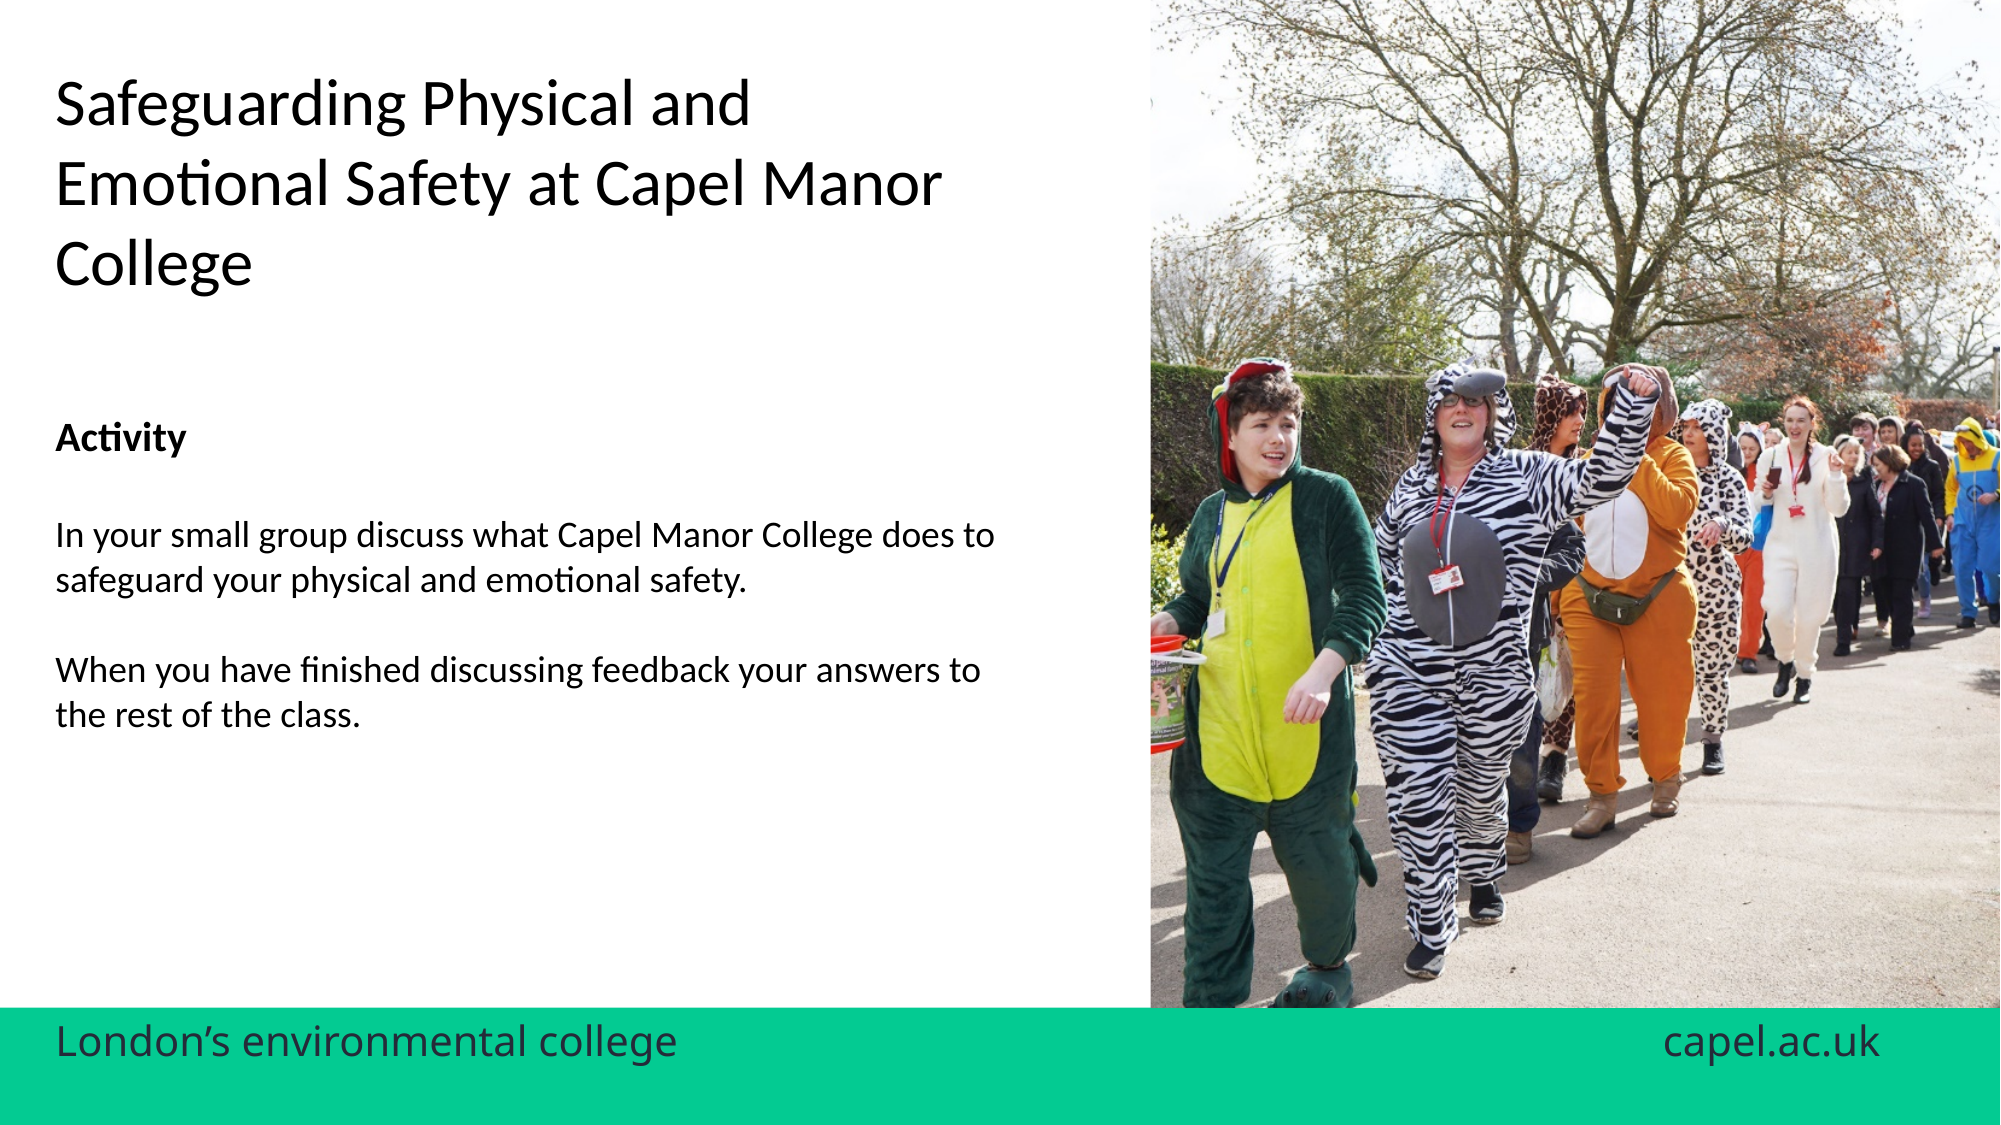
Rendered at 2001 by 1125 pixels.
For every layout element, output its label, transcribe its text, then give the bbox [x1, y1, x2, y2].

text_box Safeguarding Physical and Emotional Safety at Capel Manor College [40, 51, 1041, 306]
text_box [0, 1007, 2000, 1125]
text_box Activity In your small group discuss what Capel Manor College does to safeguard your physical and emotional safety. When you have finished discussing feedback your answers to the rest of the class. [40, 402, 1041, 743]
picture [1150, 0, 2000, 1008]
text_box London’s environmental college capel.ac.uk [40, 1007, 1960, 1073]
